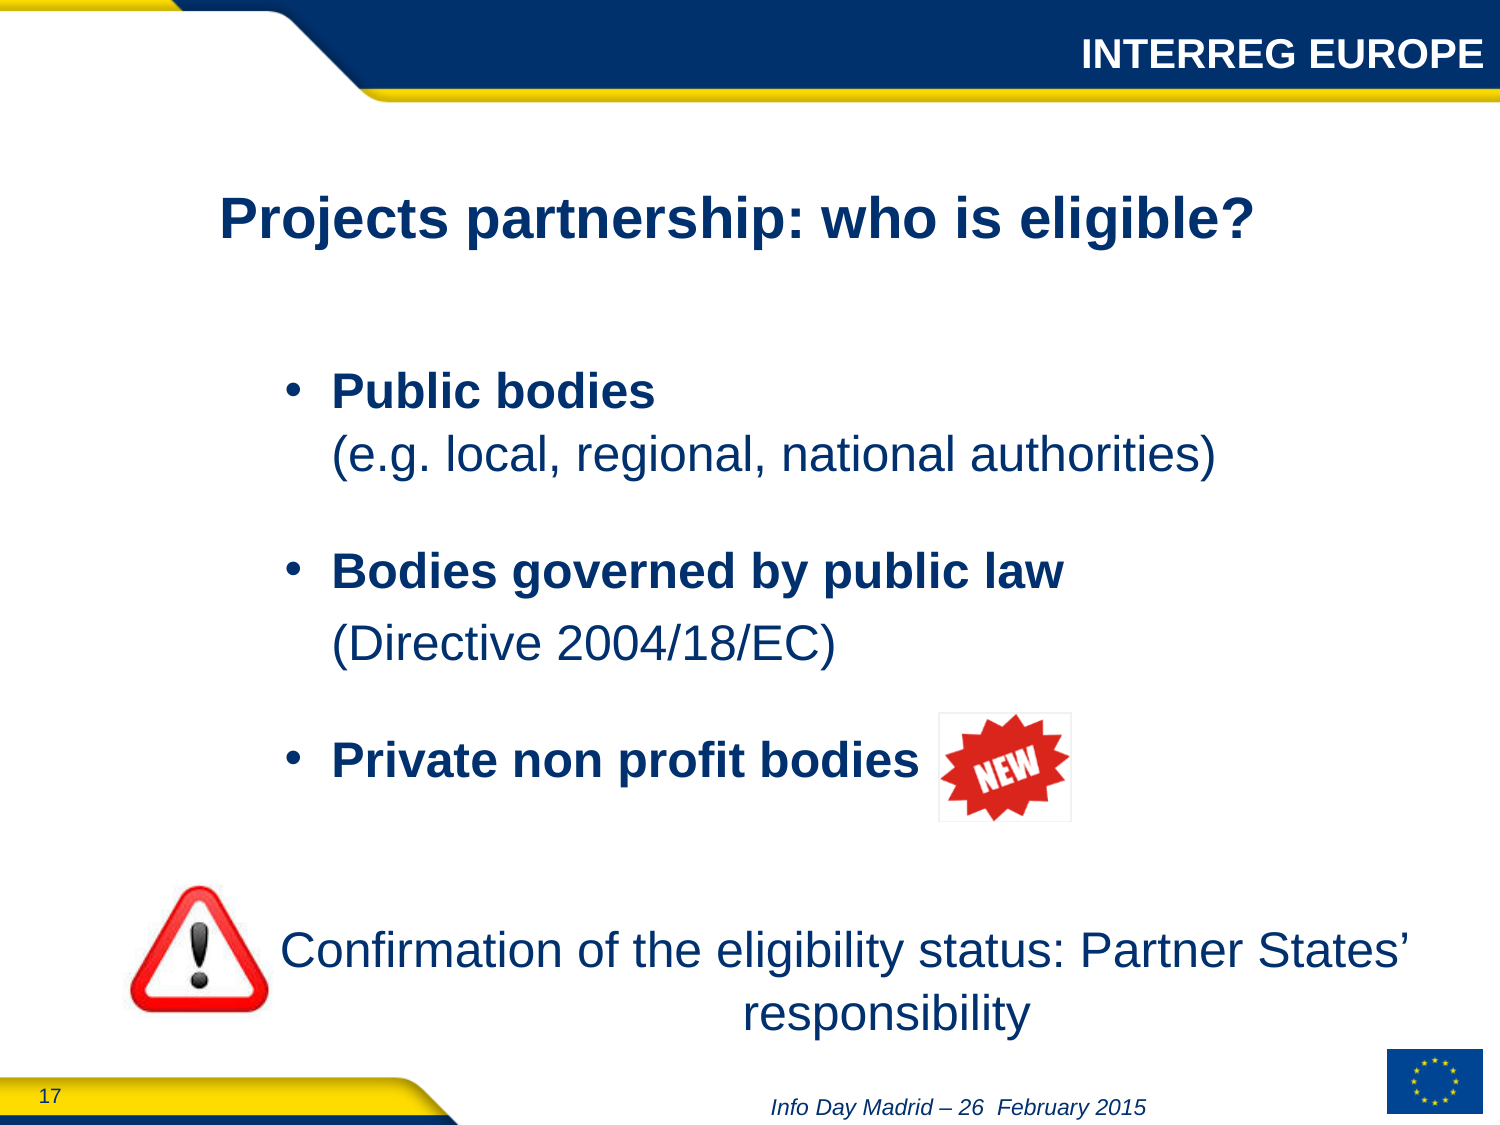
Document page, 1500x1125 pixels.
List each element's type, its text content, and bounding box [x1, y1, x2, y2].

text_box Confirmation of the eligibility status: Partner States’ responsibility [254, 907, 1435, 1048]
picture [0, 869, 1500, 1125]
text_box Projects partnership: who is eligible? [106, 172, 1370, 258]
text_box Public bodies (e.g. local, regional, national authorities) Bodies governed by public law (Directive 2004/18/EC) Private non profit bodies [194, 349, 1282, 825]
picture [938, 712, 1072, 822]
picture [0, 0, 1500, 308]
text_box INTERREG EUROPE [149, 14, 1500, 85]
